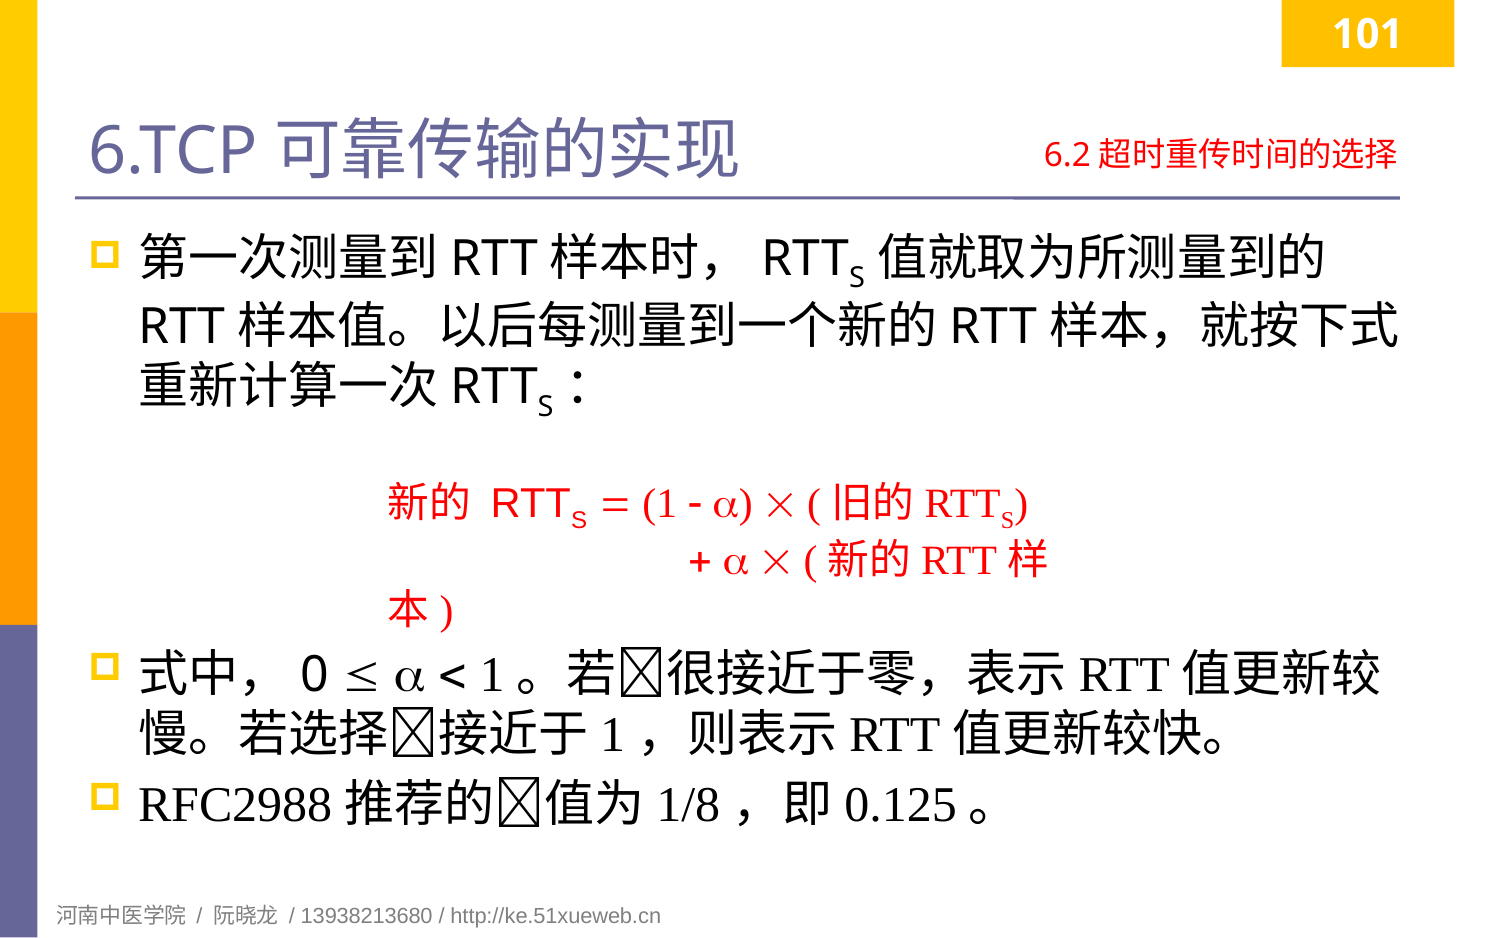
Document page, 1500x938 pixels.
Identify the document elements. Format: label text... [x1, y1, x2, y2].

list 6.2超时重传时间的选择 [939, 126, 1412, 186]
list 第一次测量到RTT样本时，RTTS值就取为所测量到的RTT样本值。以后每测量到一个新的RTT样本，就按下式重新计算一次RTTS： 式中，0    1。若很接近于零，表示RTT值更新较慢。若选择接近于1，则表示RTT值更新较快。 RFC2988推荐的值为1/8，即0.125。 [75, 218, 1425, 839]
title 6.TCP可靠传输的实现 [75, 37, 1425, 194]
text_box 新的 RTTS  (1  )  (旧的RTTS)    (新的RTT样本) [373, 468, 1124, 641]
slide_number 101 [1281, 0, 1455, 68]
